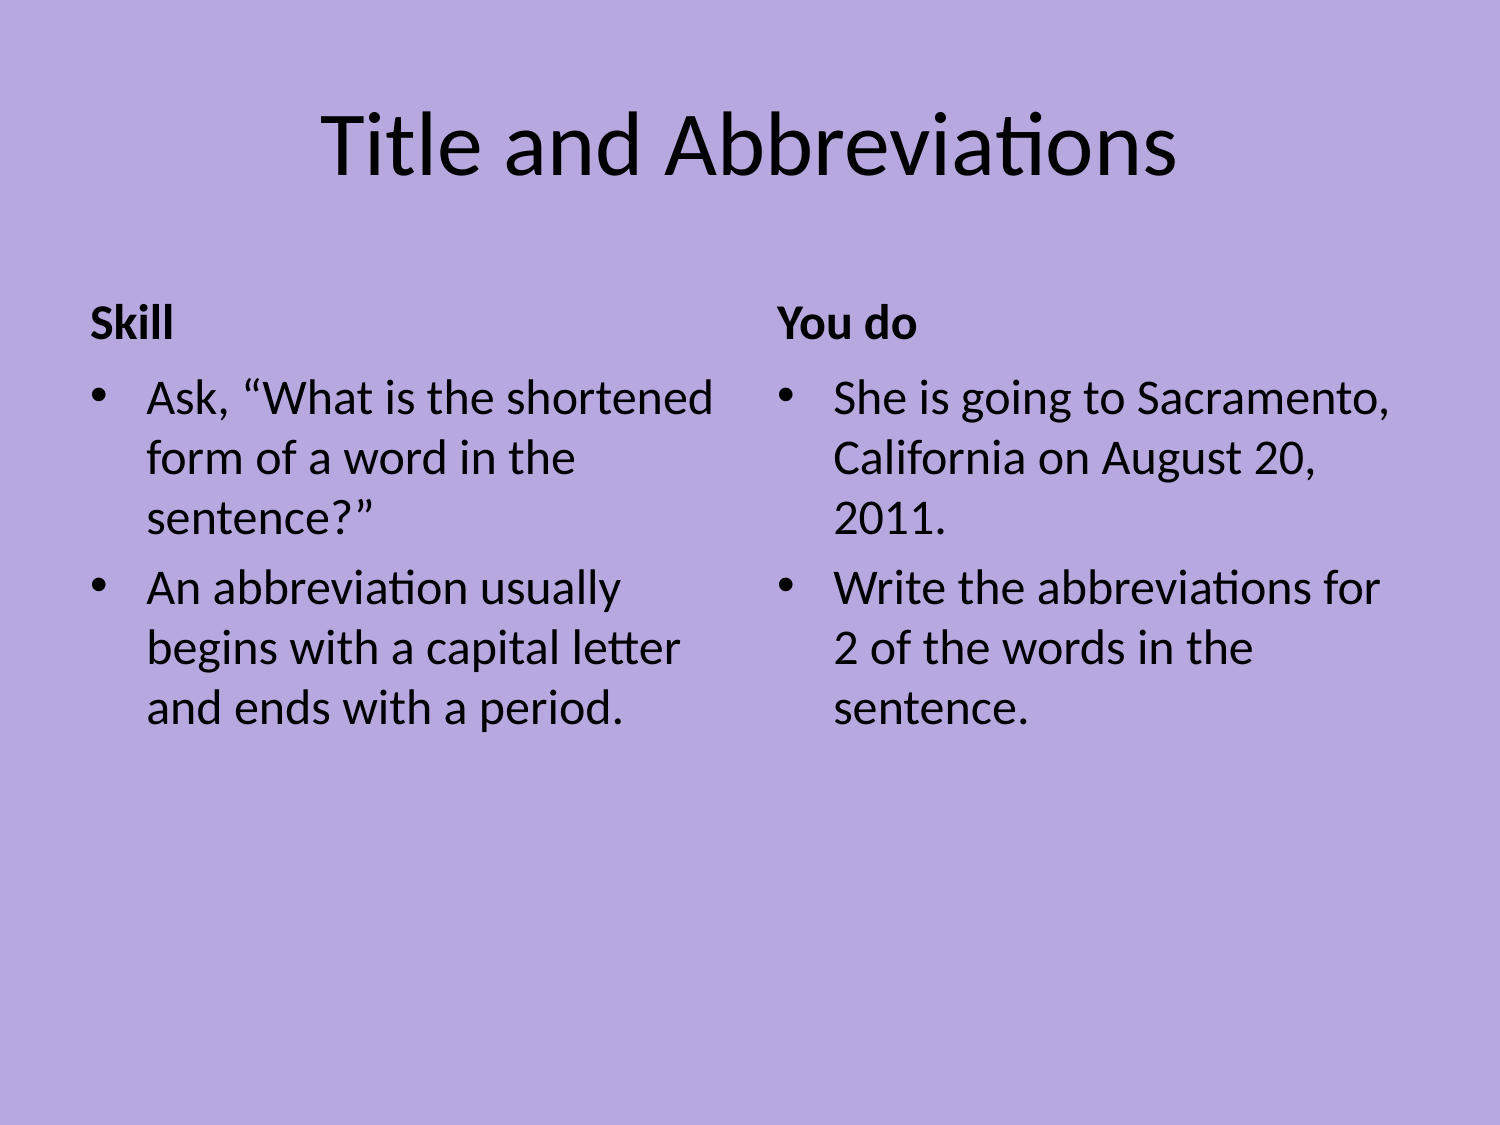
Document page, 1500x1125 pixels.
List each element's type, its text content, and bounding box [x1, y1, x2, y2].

title Title and Abbreviations [75, 45, 1425, 233]
list She is going to Sacramento, California on August 20, 2011. Write the abbreviations for 2 of the words in the sentence. [761, 356, 1425, 1005]
list Skill [75, 251, 738, 356]
list You do [761, 251, 1425, 356]
list Ask, “What is the shortened form of a word in the sentence?” An abbreviation usually begins with a capital letter and ends with a period. [75, 356, 738, 1005]
